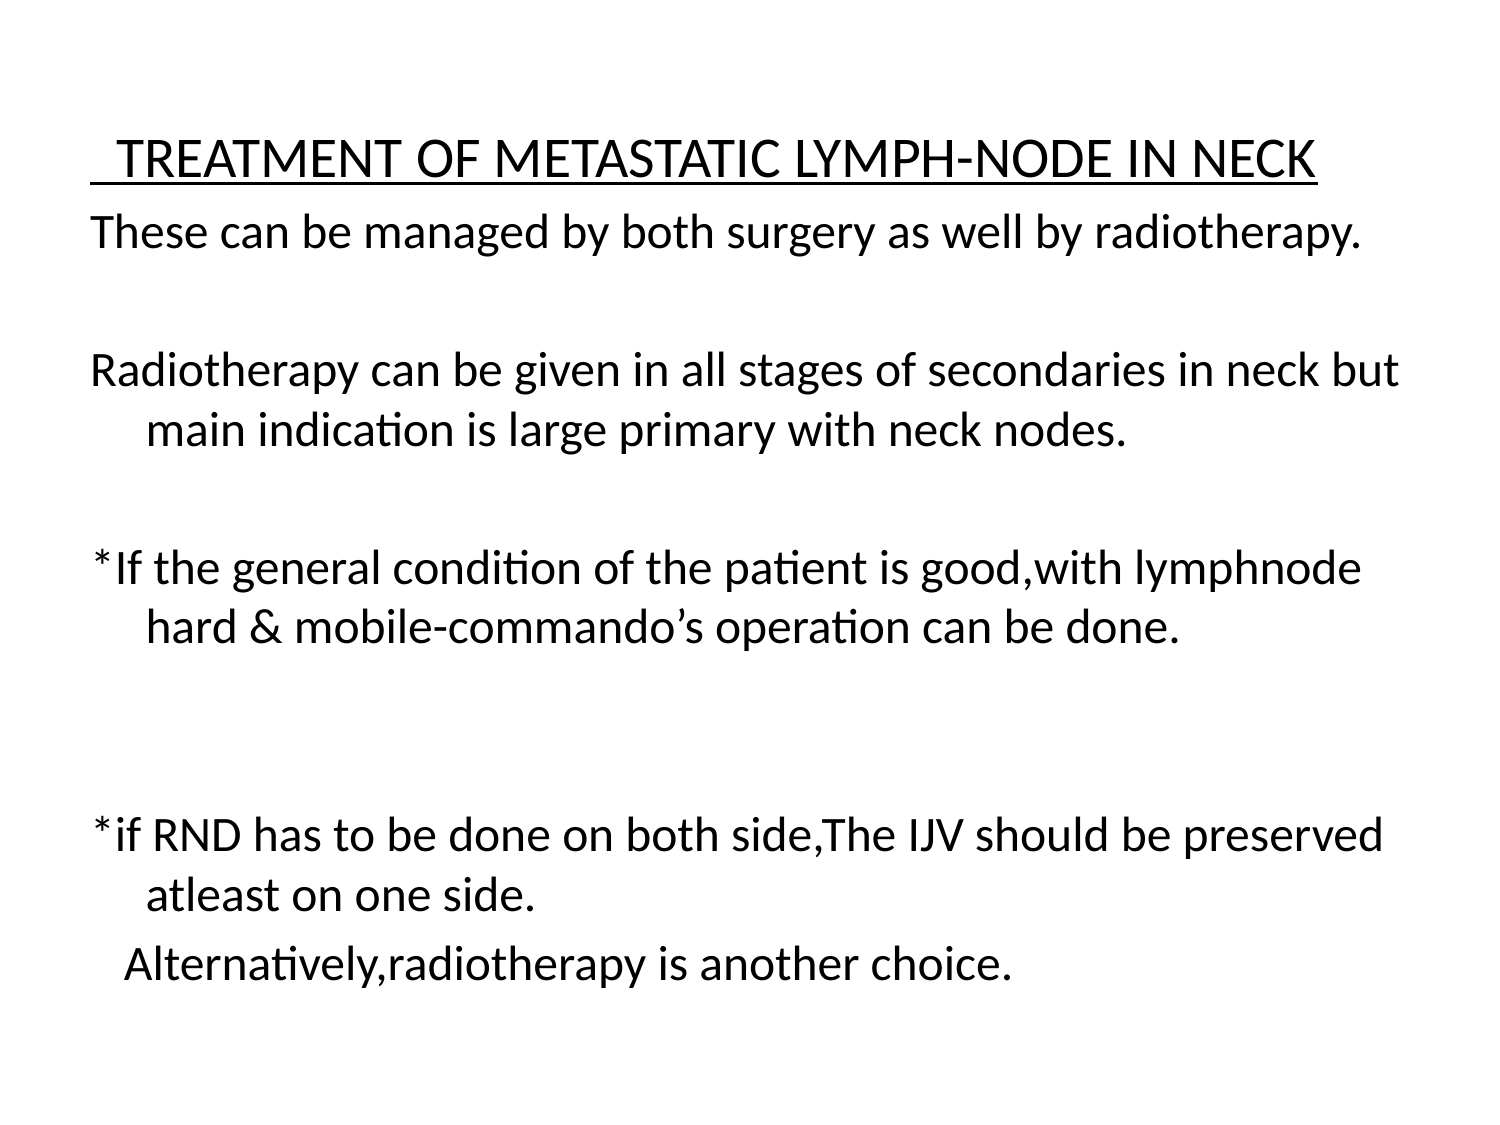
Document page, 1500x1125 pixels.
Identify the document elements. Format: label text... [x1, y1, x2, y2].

list TREATMENT OF METASTATIC LYMPH-NODE IN NECK These can be managed by both surgery as well by radiotherapy. Radiotherapy can be given in all stages of secondaries in neck but main indication is large primary with neck nodes. *If the general condition of the patient is good,with lymphnode hard & mobile-commando’s operation can be done. *if RND has to be done on both side,The IJV should be preserved atleast on one side. Alternatively,radiotherapy is another choice. [75, 112, 1425, 1005]
